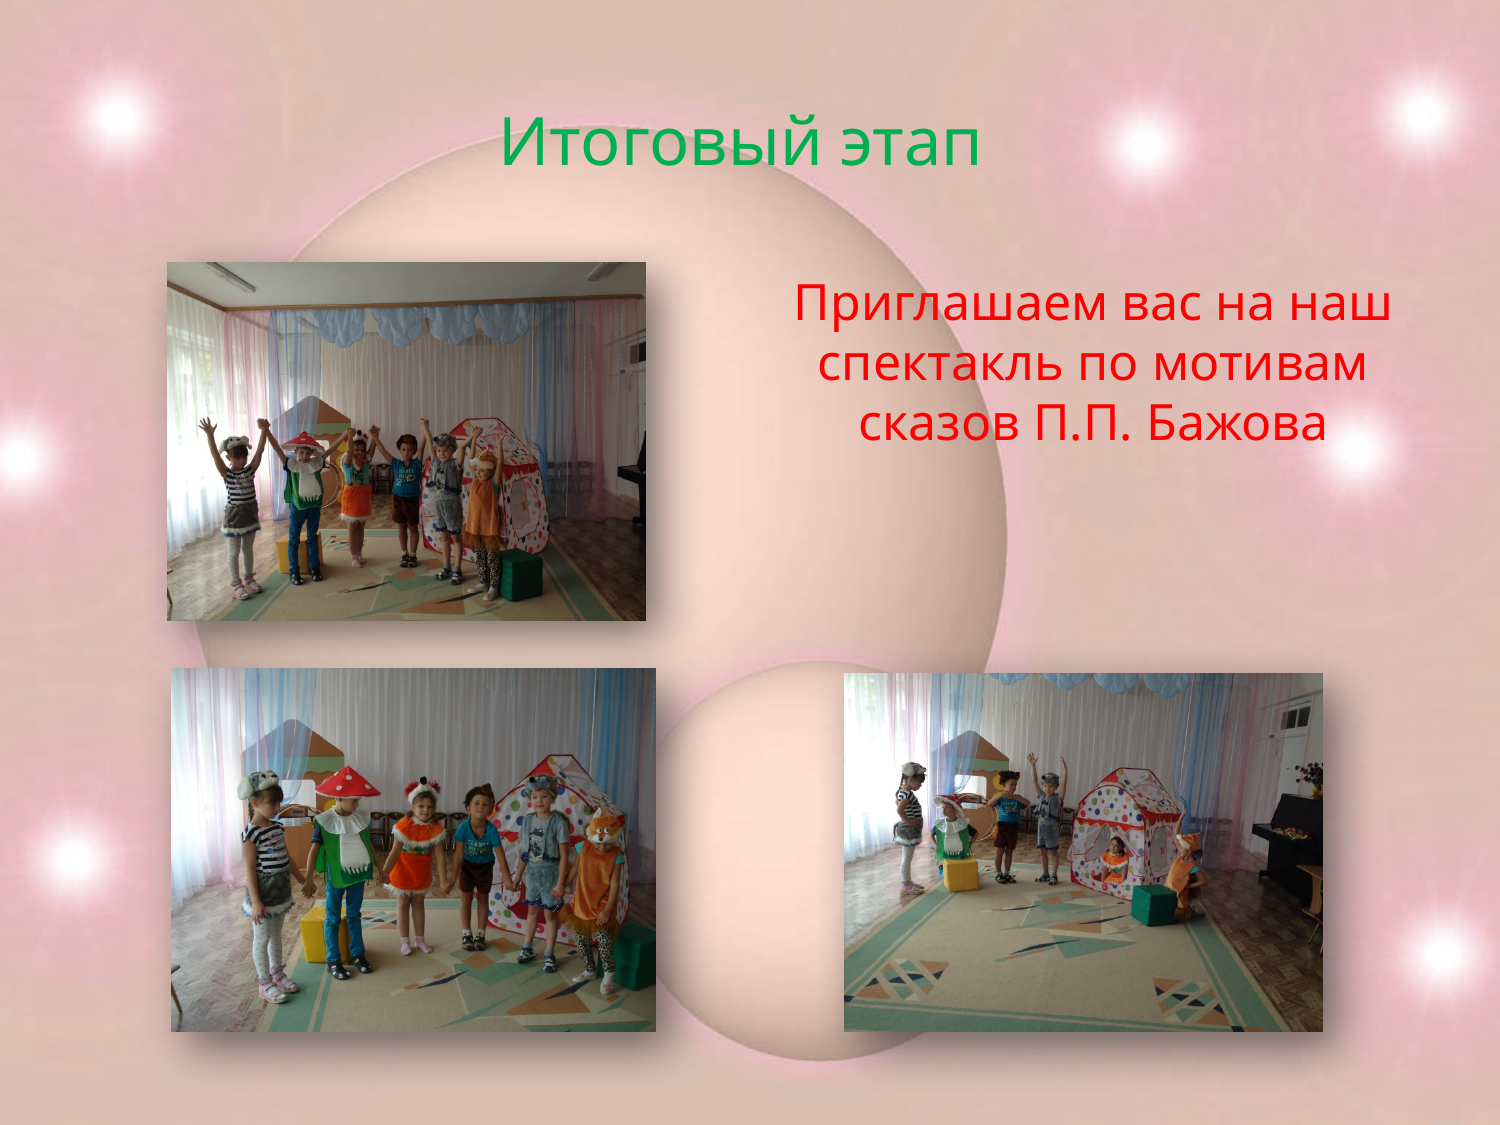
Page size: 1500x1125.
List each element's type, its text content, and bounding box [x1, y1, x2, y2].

list Приглашаем вас на наш спектакль по мотивам сказов П.П. Бажова [762, 262, 1426, 622]
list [166, 262, 646, 622]
picture [0, 0, 1500, 1125]
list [844, 672, 1324, 1033]
title Итоговый этап [74, 44, 1426, 233]
